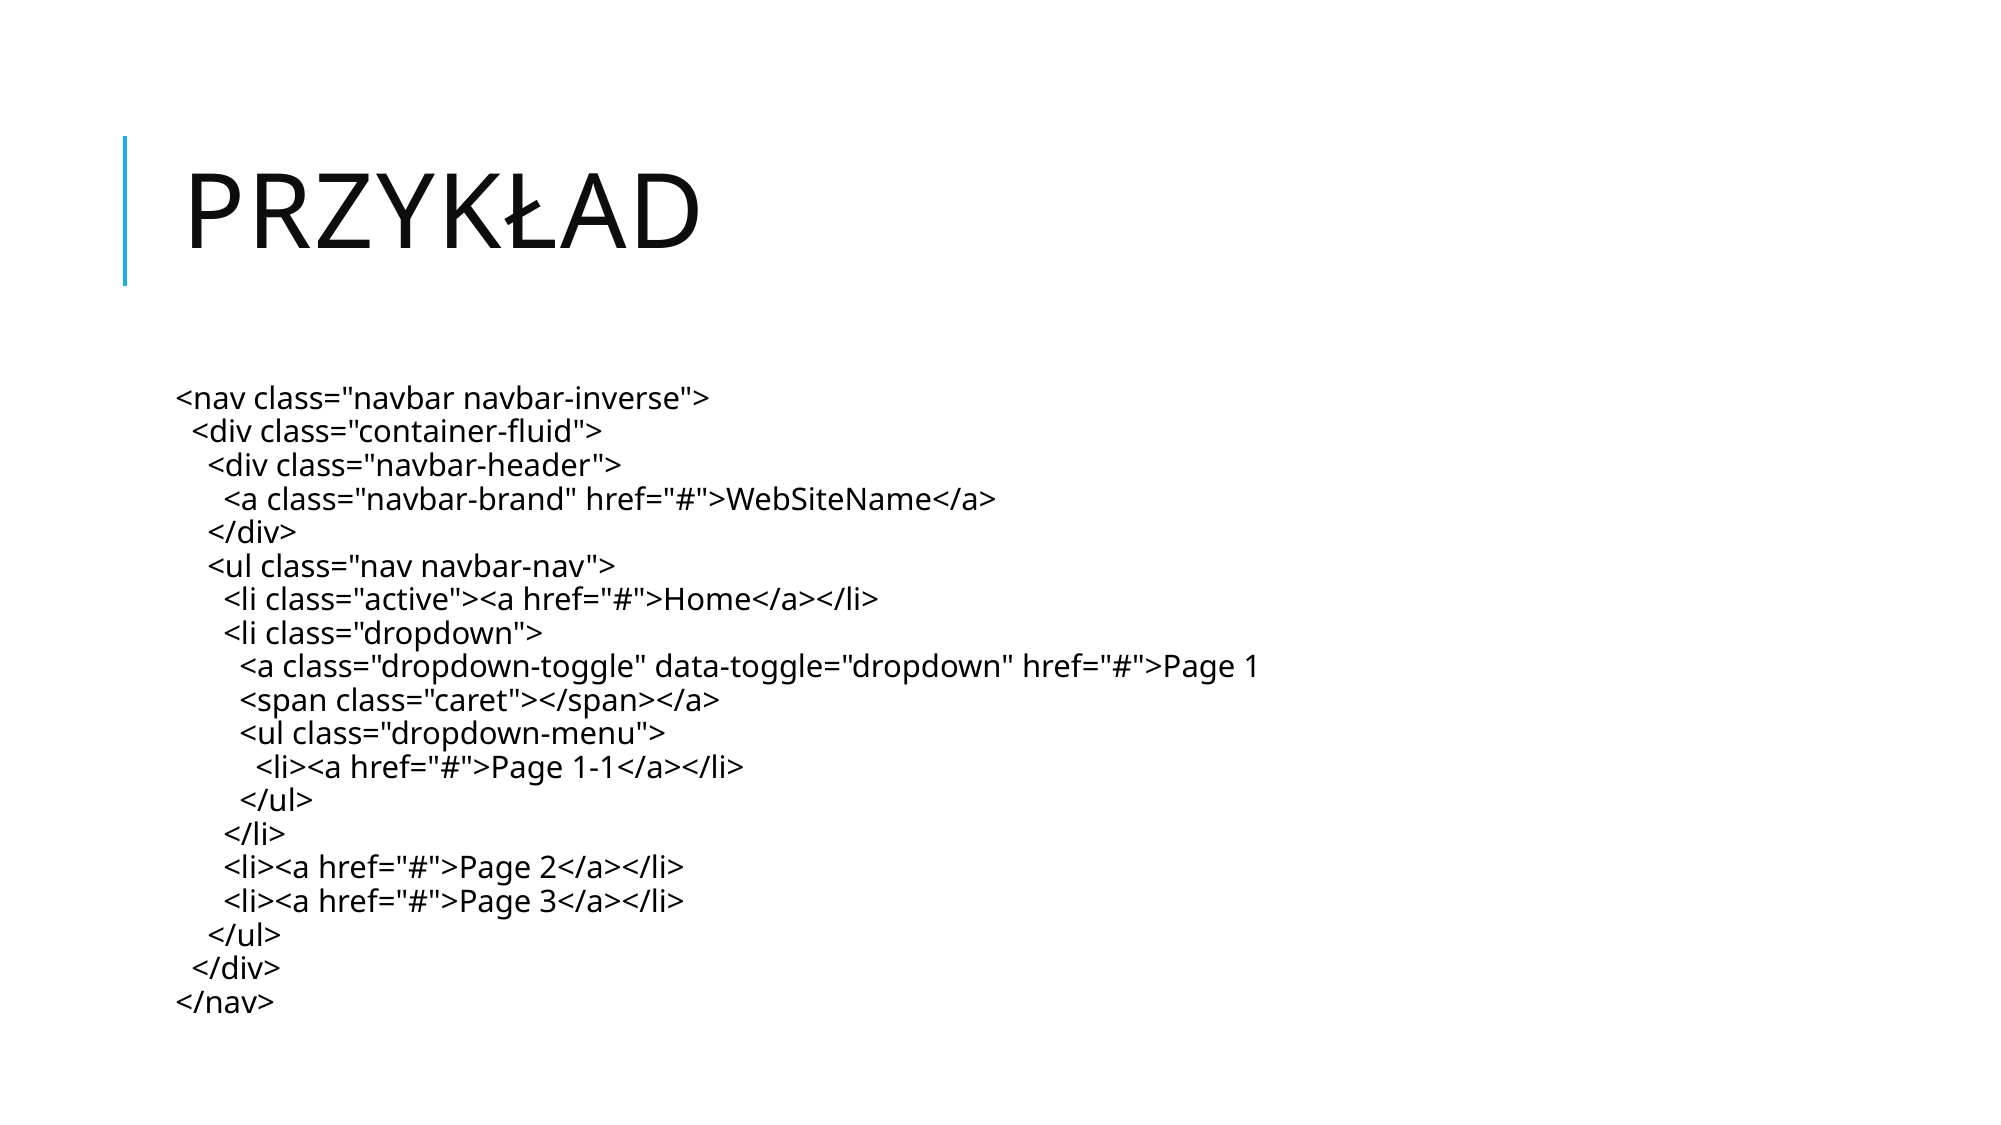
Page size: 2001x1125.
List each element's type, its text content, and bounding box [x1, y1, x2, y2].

list <nav class="navbar navbar-inverse"> <div class="container-fluid"> <div class="navbar-header"> <a class="navbar-brand" href="#">WebSiteName</a> </div> <ul class="nav navbar-nav"> <li class="active"><a href="#">Home</a></li> <li class="dropdown"> <a class="dropdown-toggle" data-toggle="dropdown" href="#">Page 1 <span class="caret"></span></a> <ul class="dropdown-menu"> <li><a href="#">Page 1-1</a></li> </ul> </li> <li><a href="#">Page 2</a></li> <li><a href="#">Page 3</a></li> </ul> </div> </nav> [168, 375, 1763, 1035]
title Przykład [168, 96, 1763, 342]
